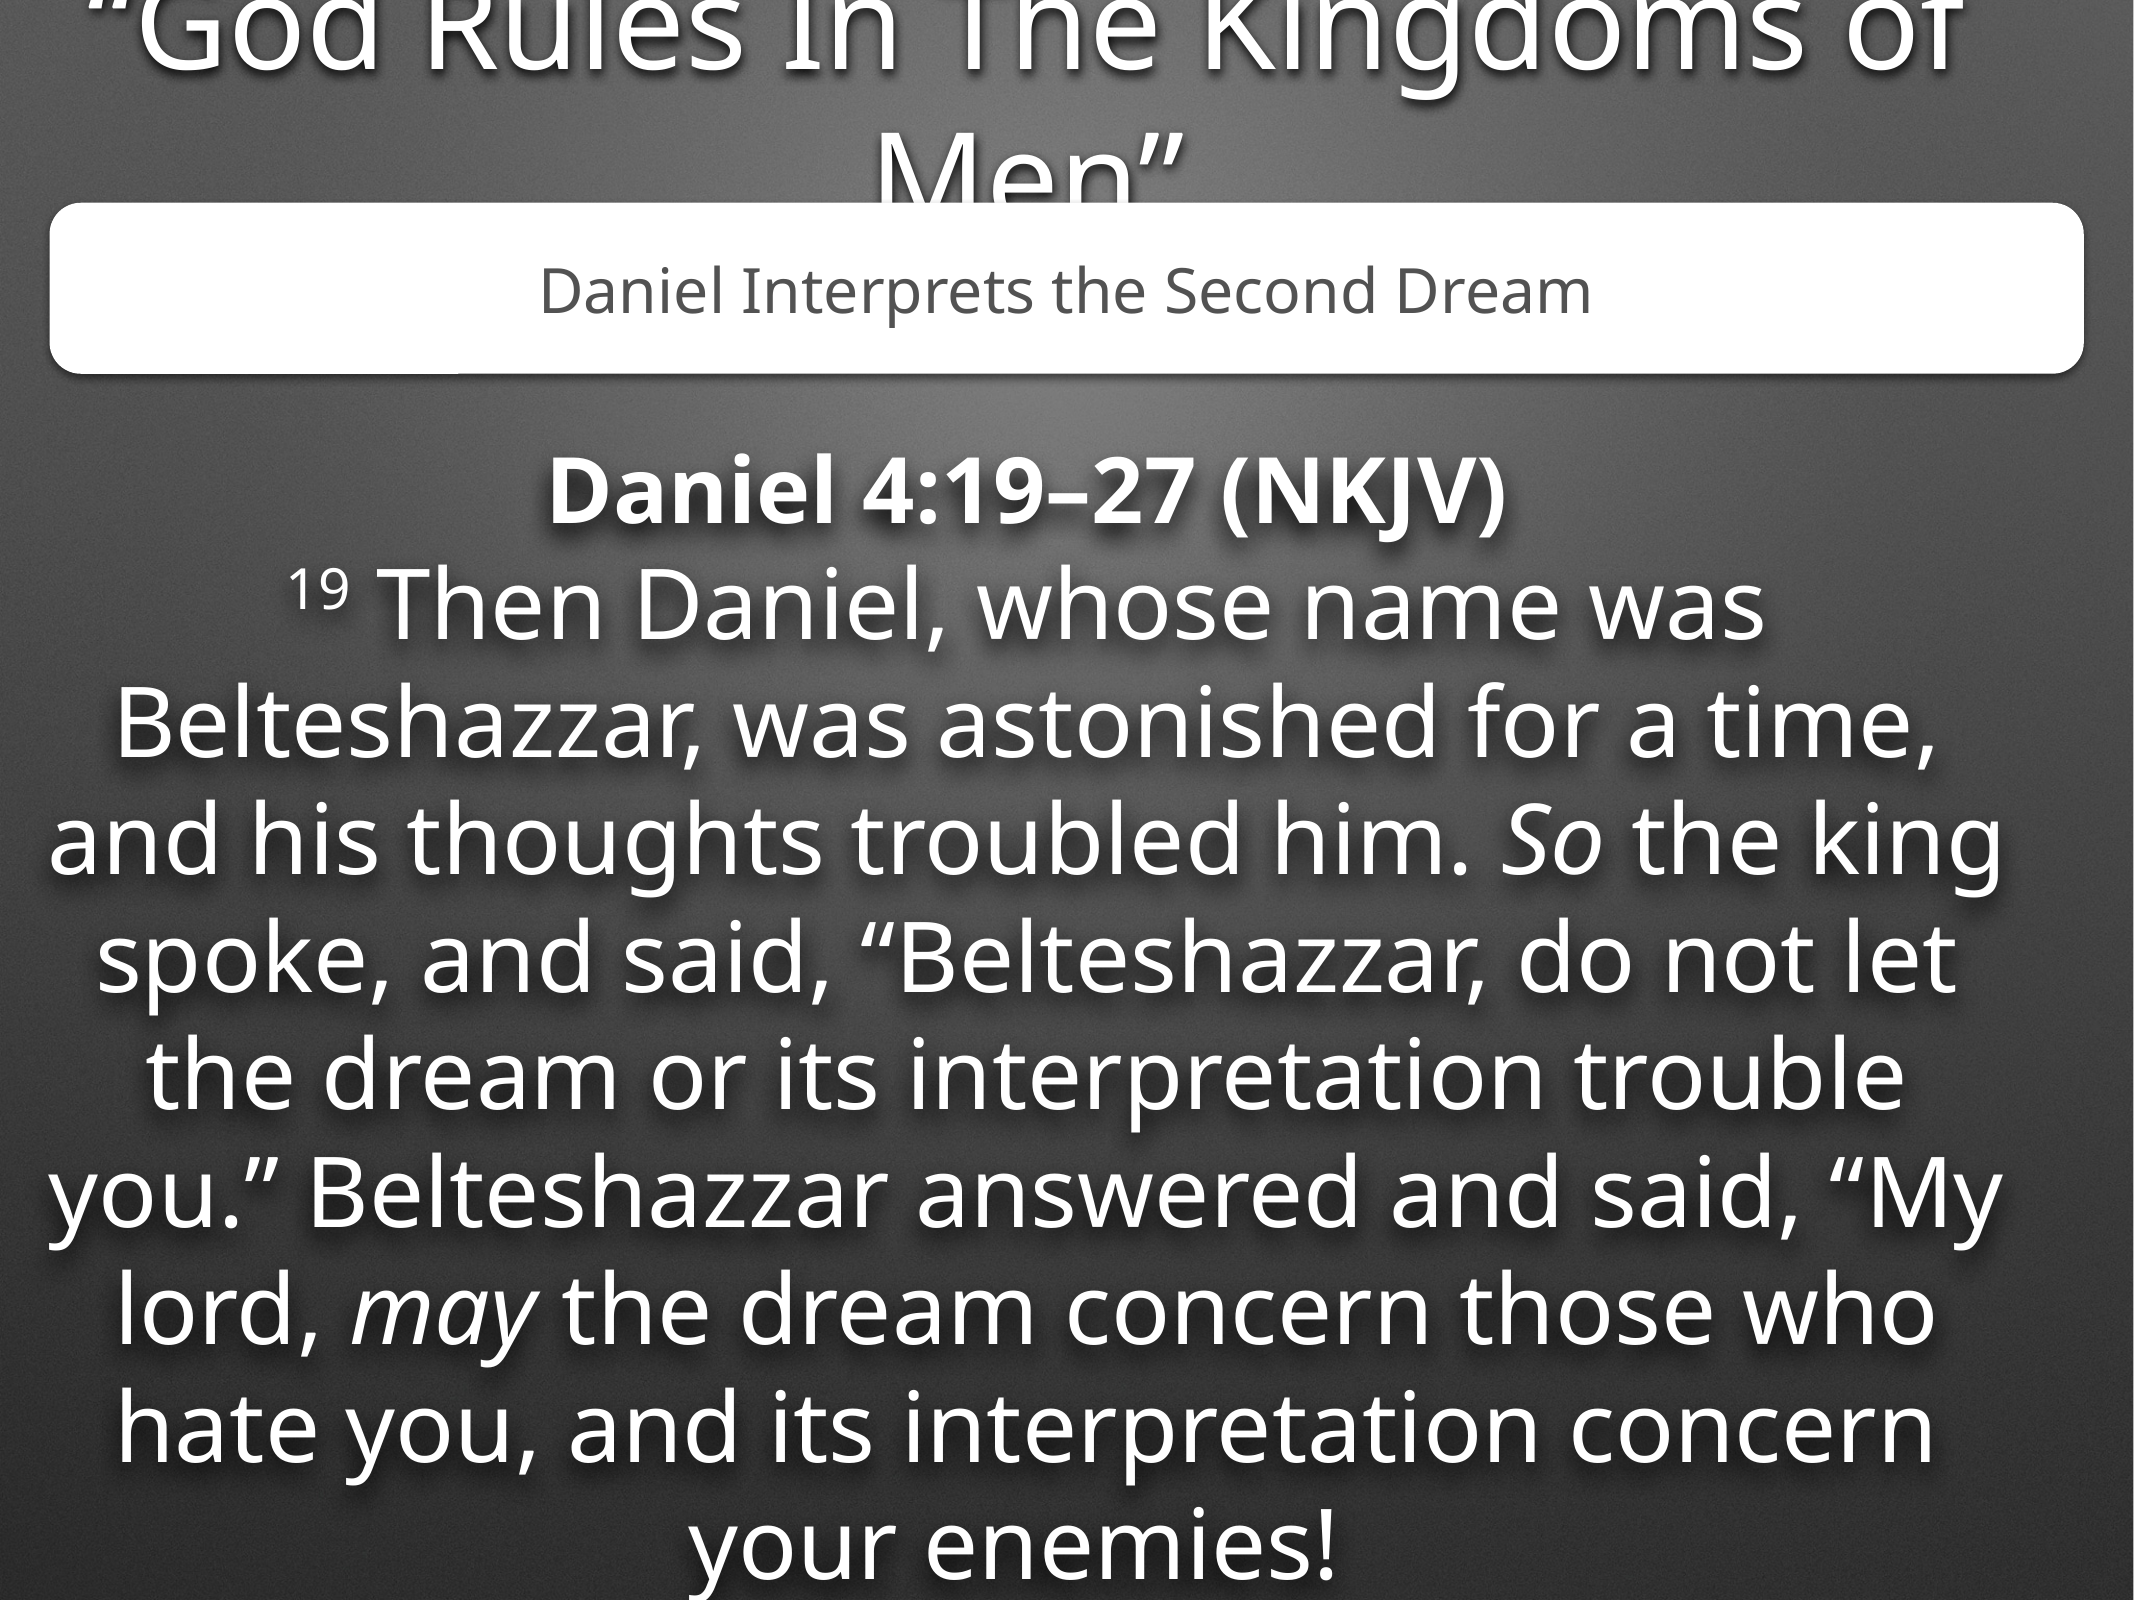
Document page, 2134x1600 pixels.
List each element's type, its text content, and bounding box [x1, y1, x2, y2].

text_box Daniel 4:19–27 (NKJV) 19 Then Daniel, whose name was Belteshazzar, was astonished for a time, and his thoughts troubled him. So the king spoke, and said, “Belteshazzar, do not let the dream or its interpretation trouble you.” Belteshazzar answered and said, “My lord, may the dream concern those who hate you, and its interpretation concern your enemies! [18, 423, 2036, 1600]
text_box Daniel Interprets the Second Dream [49, 202, 2084, 374]
text_box “God Rules In The Kingdoms of Men” [9, 0, 2045, 260]
picture [0, 0, 2134, 1600]
